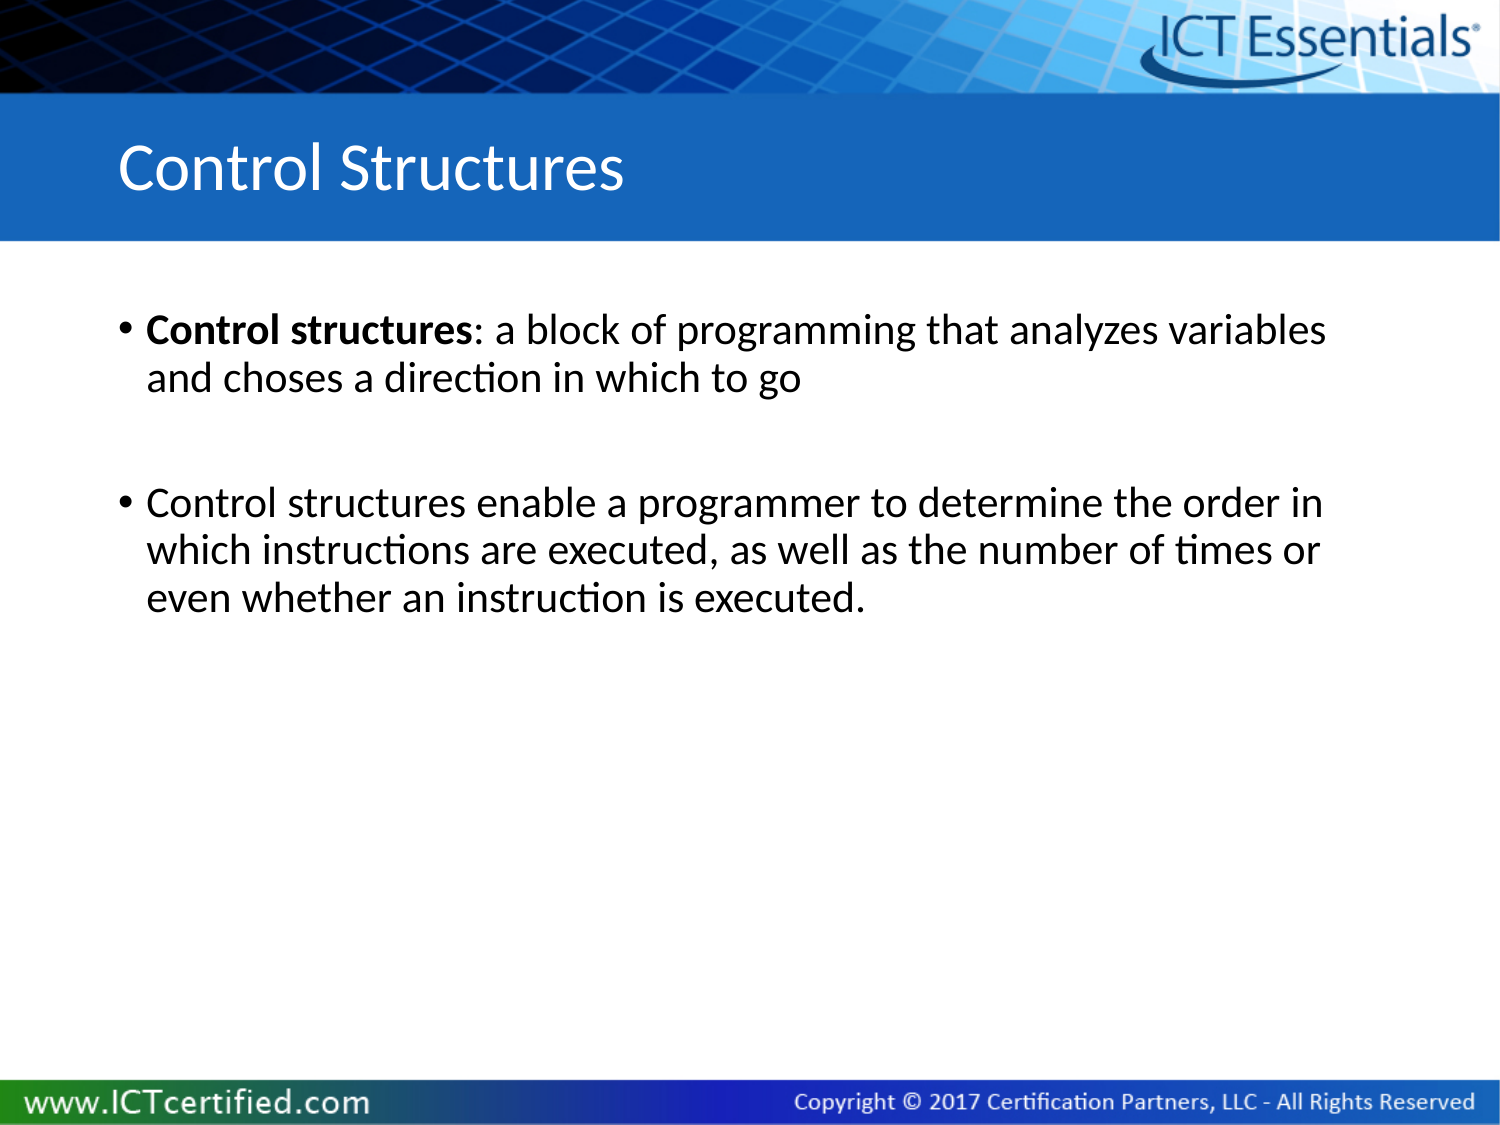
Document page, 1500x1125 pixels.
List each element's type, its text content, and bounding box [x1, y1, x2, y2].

list Control structures: a block of programming that analyzes variables and choses a direction in which to go Control structures enable a programmer to determine the order in which instructions are executed, as well as the number of times or even whether an instruction is executed. [103, 299, 1397, 1014]
title Control Structures [103, 59, 1397, 278]
picture [0, 0, 1500, 1125]
